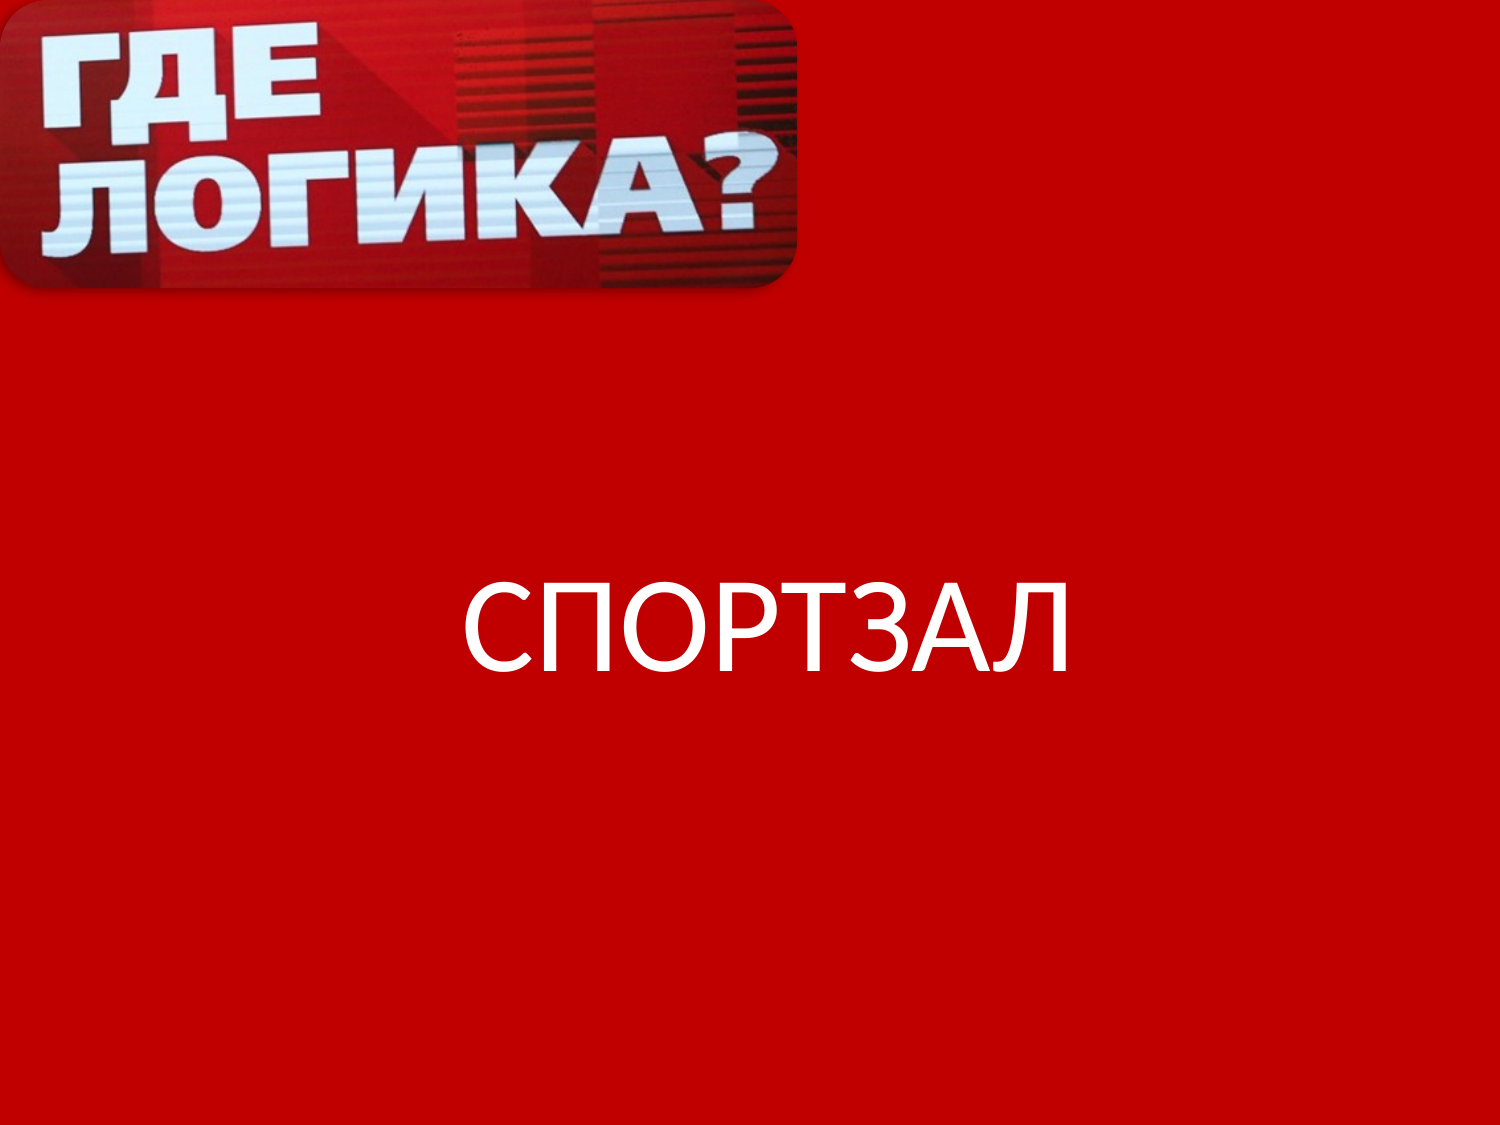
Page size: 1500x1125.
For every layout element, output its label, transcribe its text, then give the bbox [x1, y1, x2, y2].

text_box СПОРТЗАЛ [446, 527, 1091, 707]
picture [0, 0, 798, 289]
